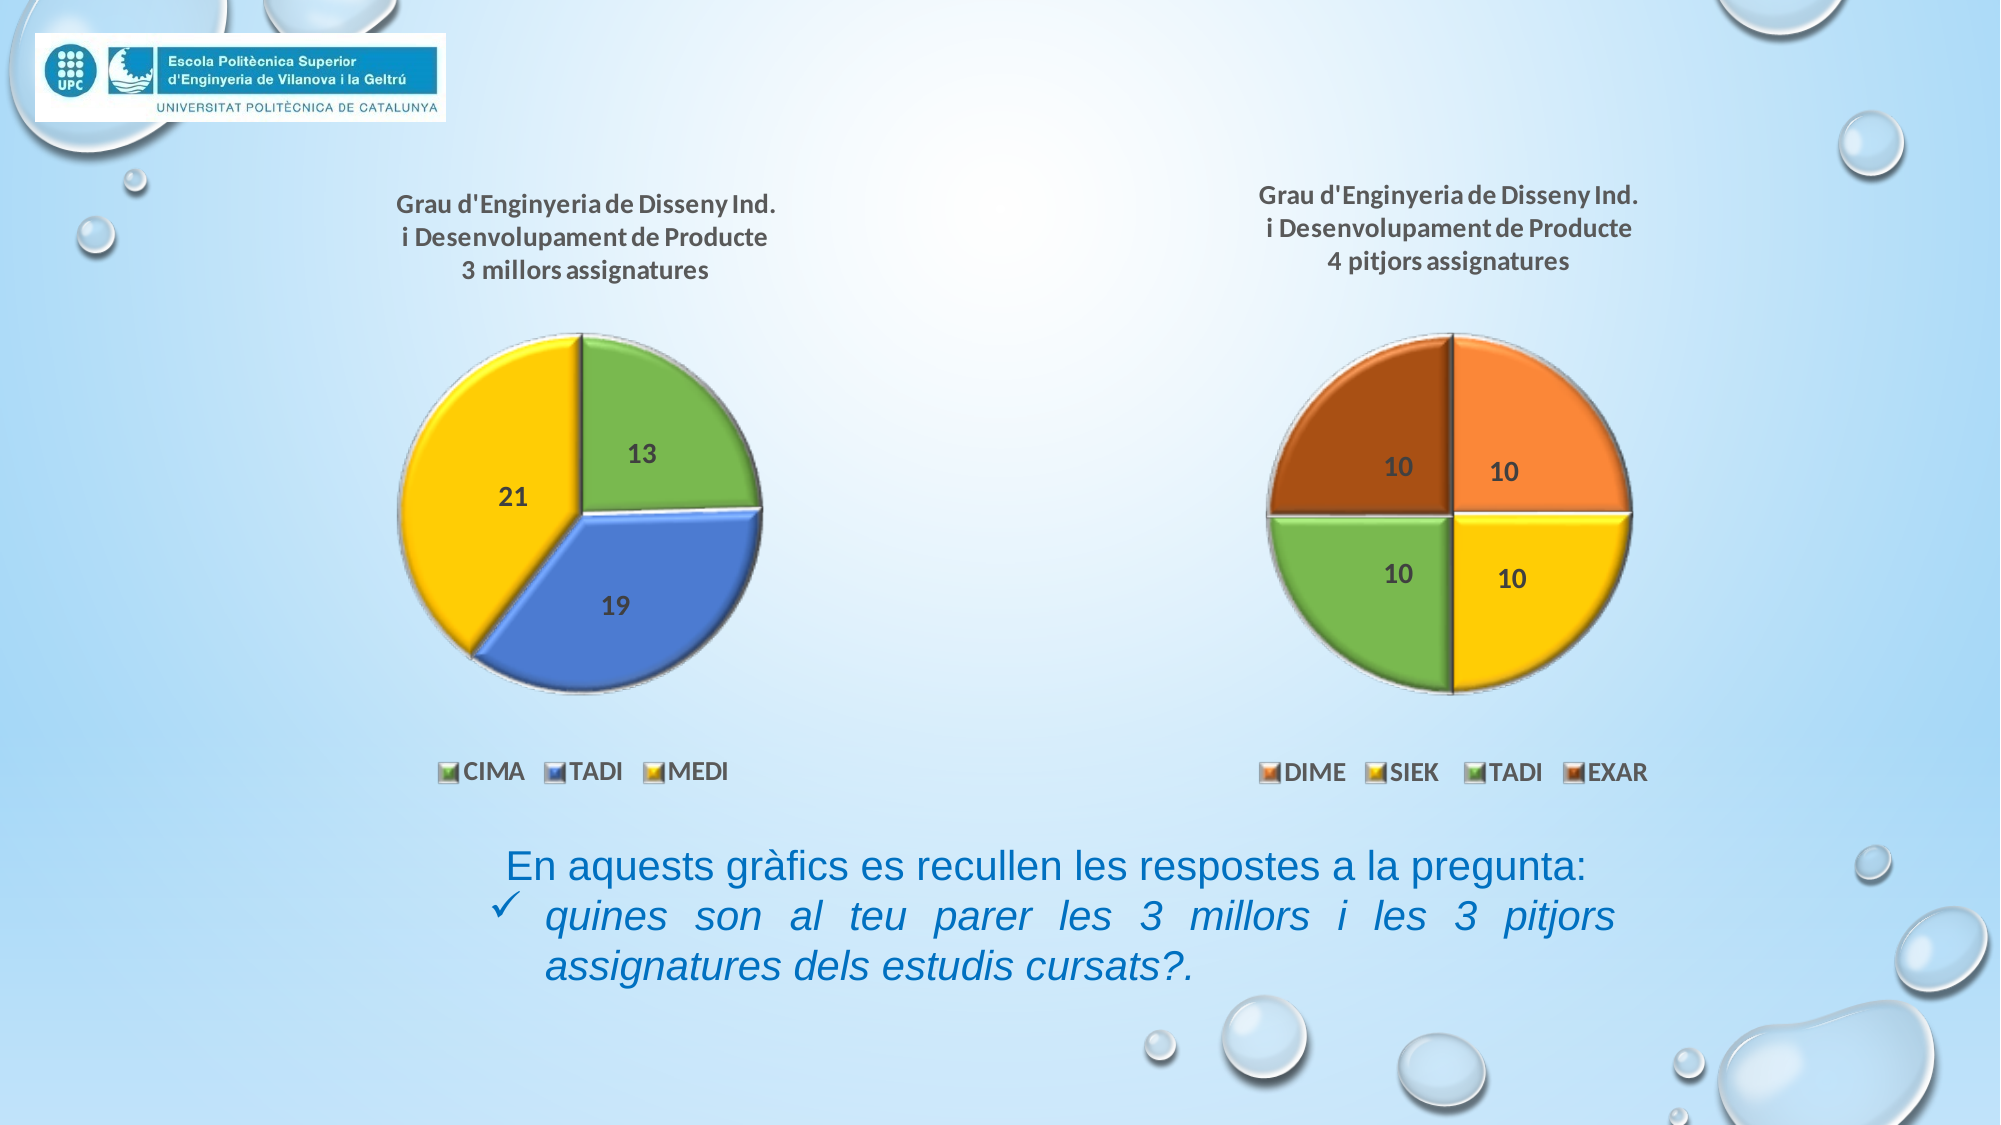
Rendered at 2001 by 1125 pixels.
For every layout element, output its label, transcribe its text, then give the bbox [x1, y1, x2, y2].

text_box En aquests gràfics es recullen les respostes a la pregunta: quines son al teu parer les 3 millors i les 3 pitjors assignatures dels estudis cursats?. [473, 831, 1632, 997]
picture [0, 0, 2000, 1125]
